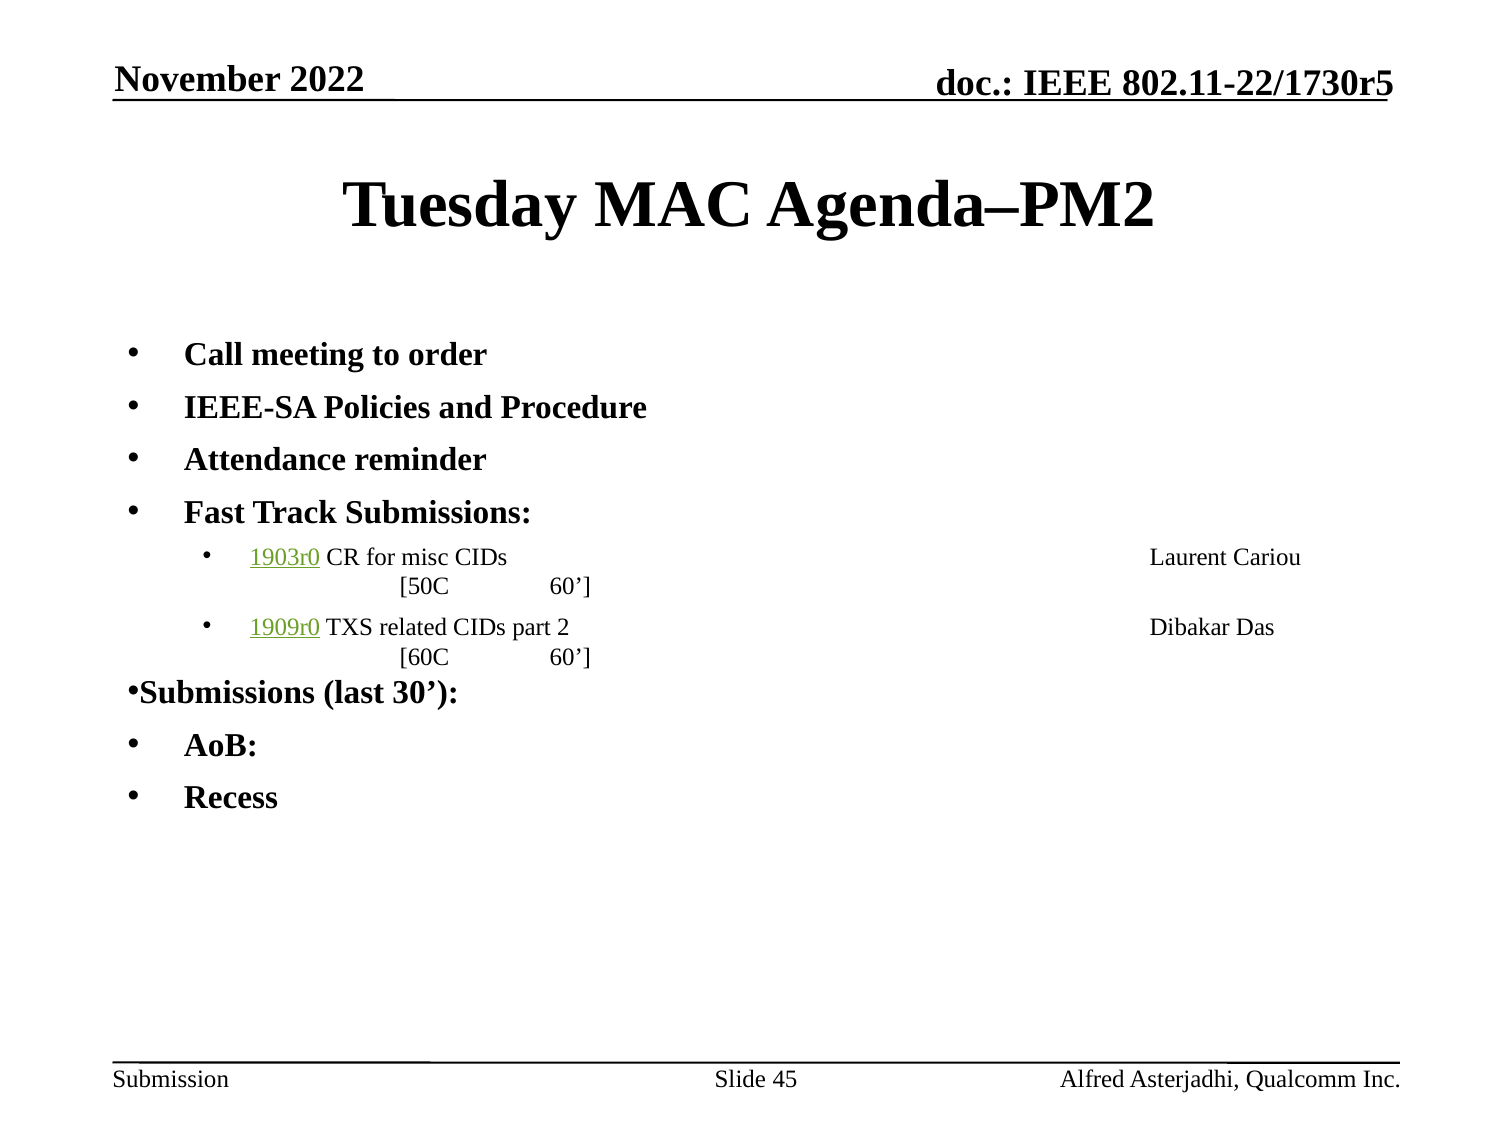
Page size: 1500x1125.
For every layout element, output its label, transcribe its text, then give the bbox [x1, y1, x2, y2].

slide_number Slide 45 [712, 1061, 800, 1123]
footer Alfred Asterjadhi, Qualcomm Inc. [878, 1061, 1402, 1093]
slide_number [114, 54, 423, 100]
list Call meeting to order IEEE-SA Policies and Procedure Attendance reminder Fast Track Submissions: 1903r0 CR for misc CIDs Laurent Cariou [50C 60’] 1909r0 TXS related CIDs part 2 Dibakar Das [60C 60’] Submissions (last 30’): AoB: Recess [112, 324, 1388, 1063]
title Tuesday MAC Agenda–PM2 [112, 112, 1388, 288]
